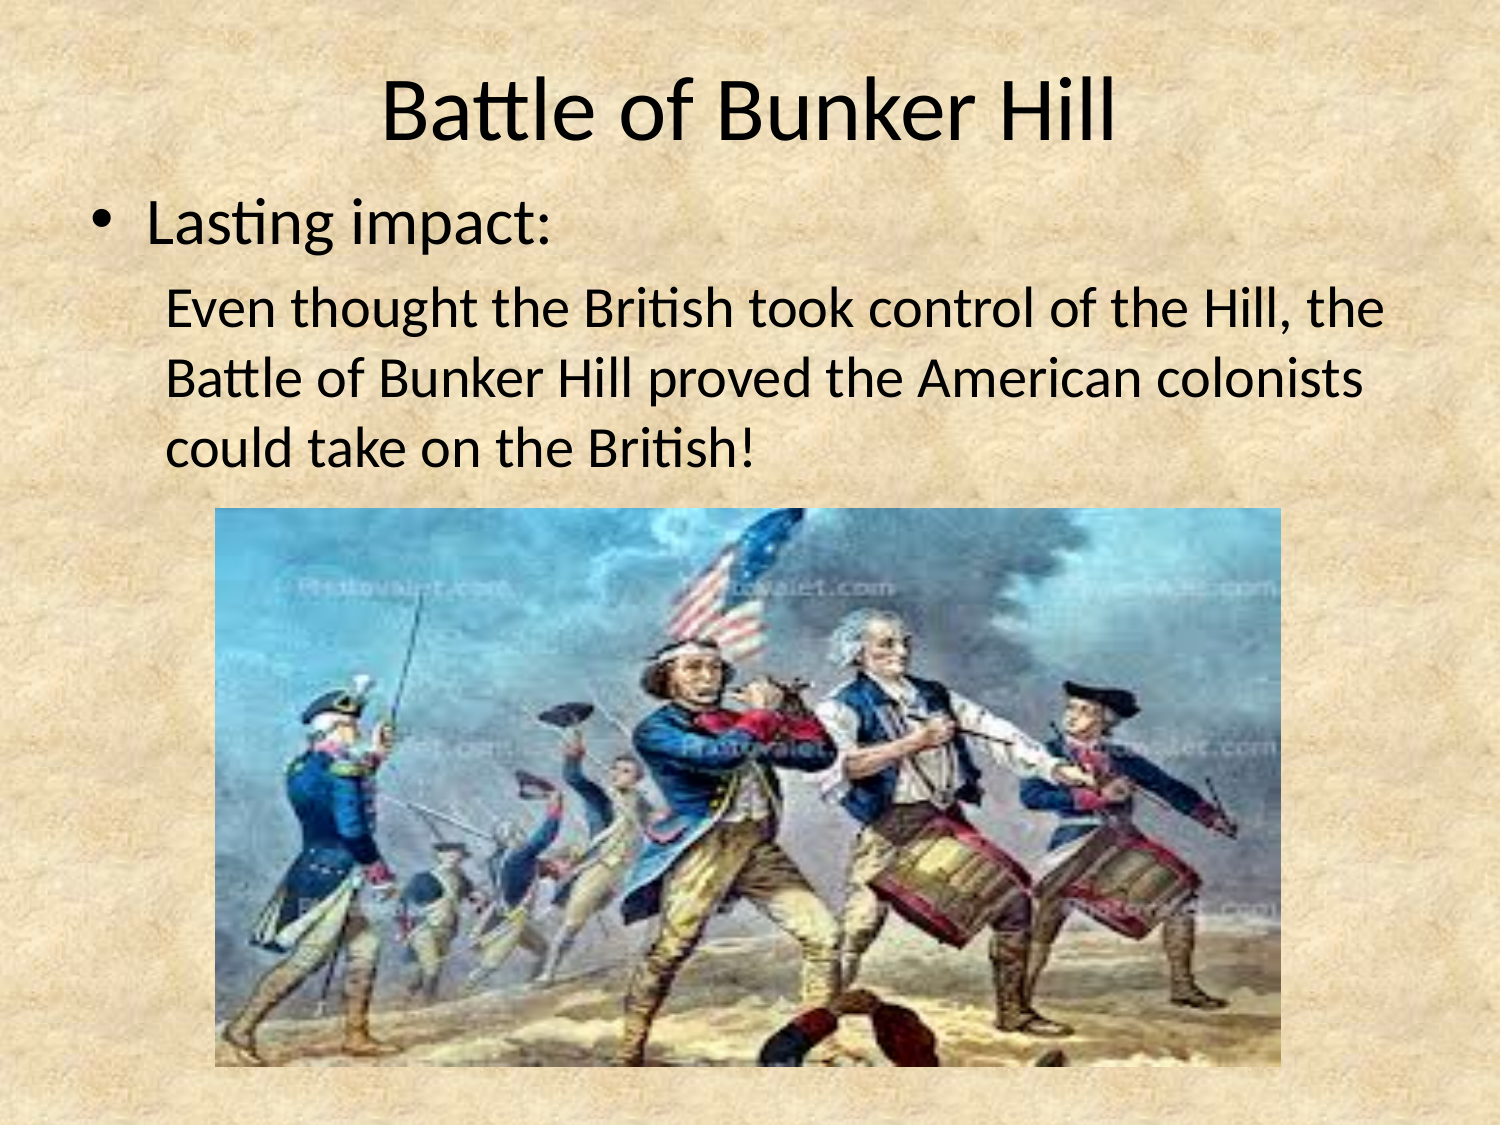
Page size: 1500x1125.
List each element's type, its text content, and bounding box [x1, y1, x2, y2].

list Lasting impact: Even thought the British took control of the Hill, the Battle of Bunker Hill proved the American colonists could take on the British! [75, 170, 1425, 913]
picture [0, 0, 1500, 1125]
title Battle of Bunker Hill [75, 9, 1425, 170]
